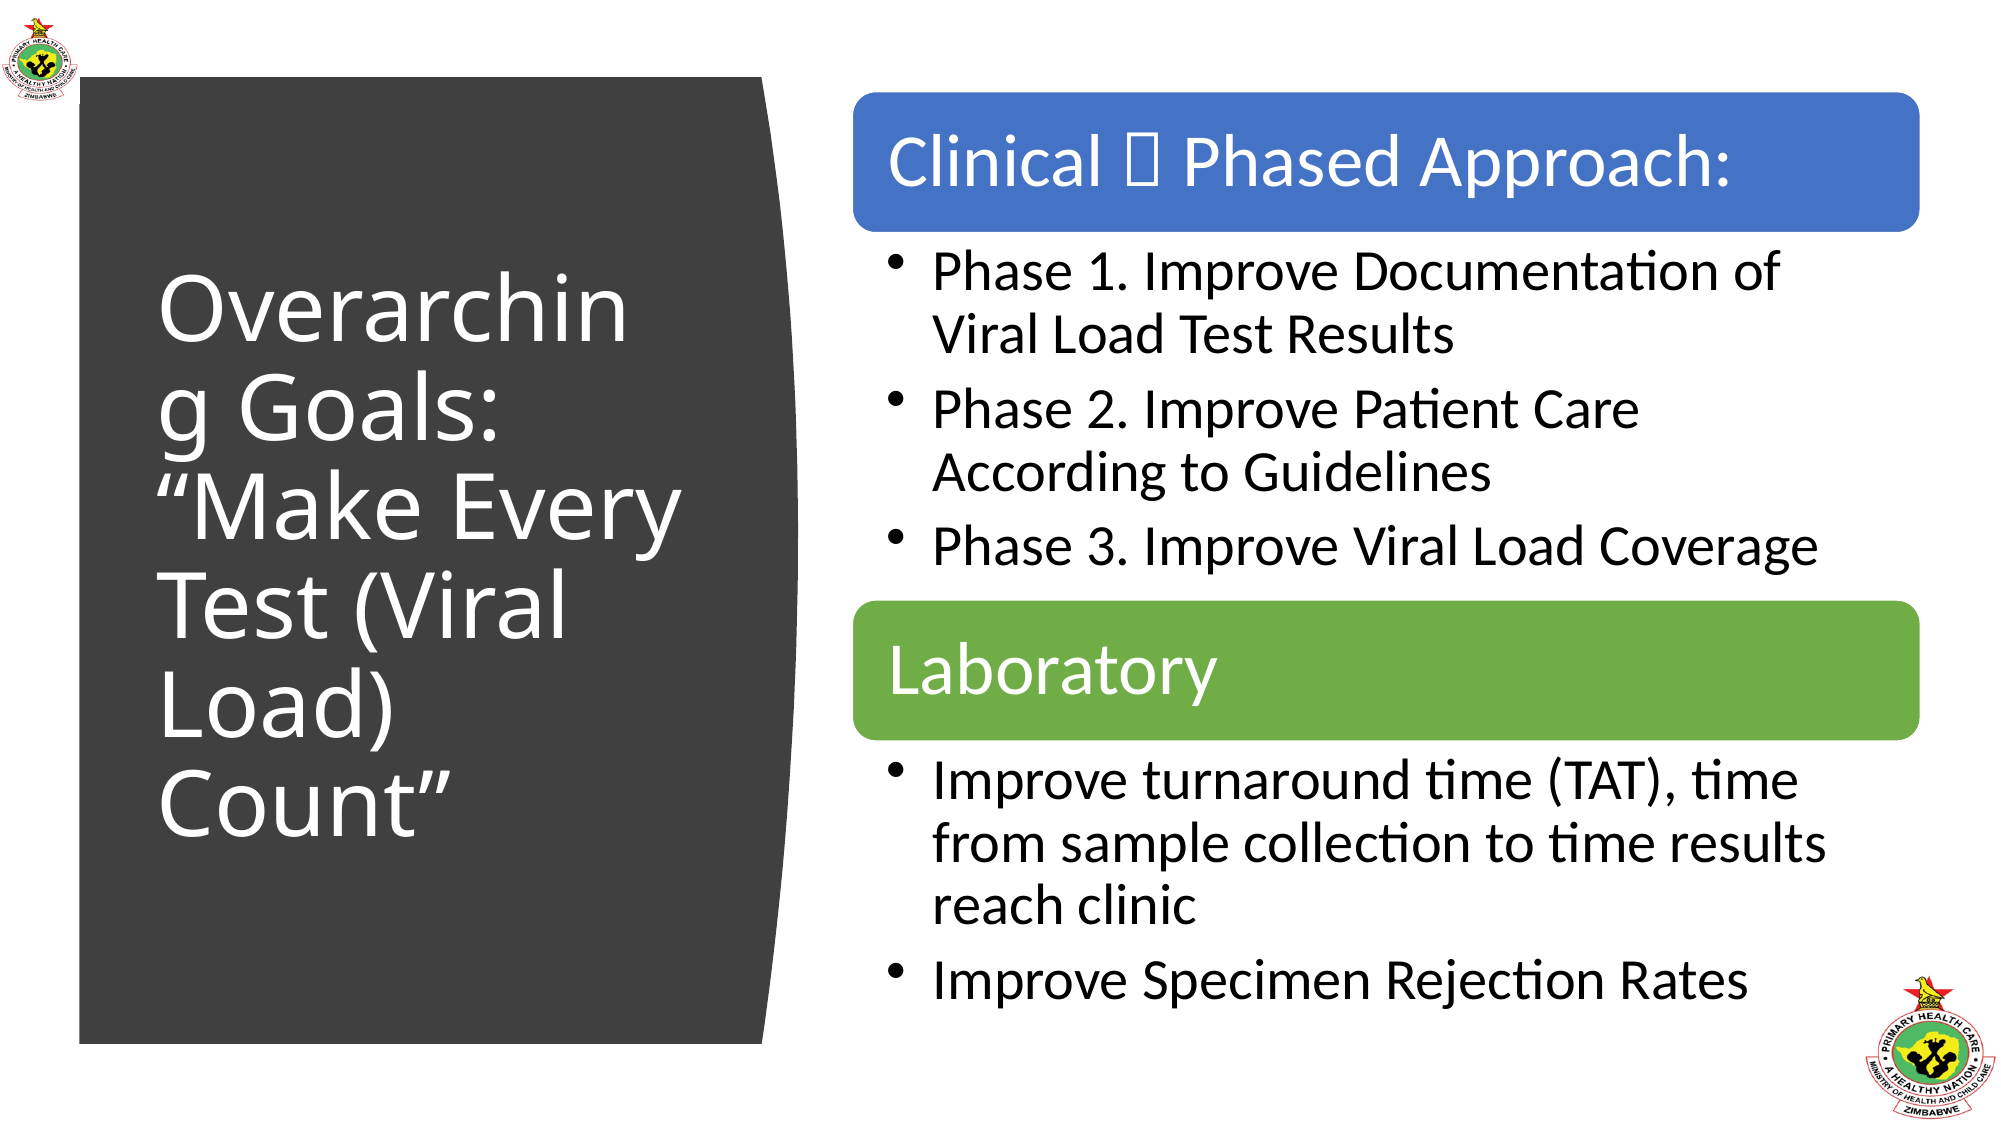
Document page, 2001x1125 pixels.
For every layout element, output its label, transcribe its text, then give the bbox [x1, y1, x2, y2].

text_box [78, 76, 800, 1045]
text_box Overarching Goals: “Make Every Test (Viral Load) Count” [141, 166, 702, 953]
picture [0, 14, 80, 104]
picture [1862, 970, 2000, 1125]
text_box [852, 77, 1921, 1043]
